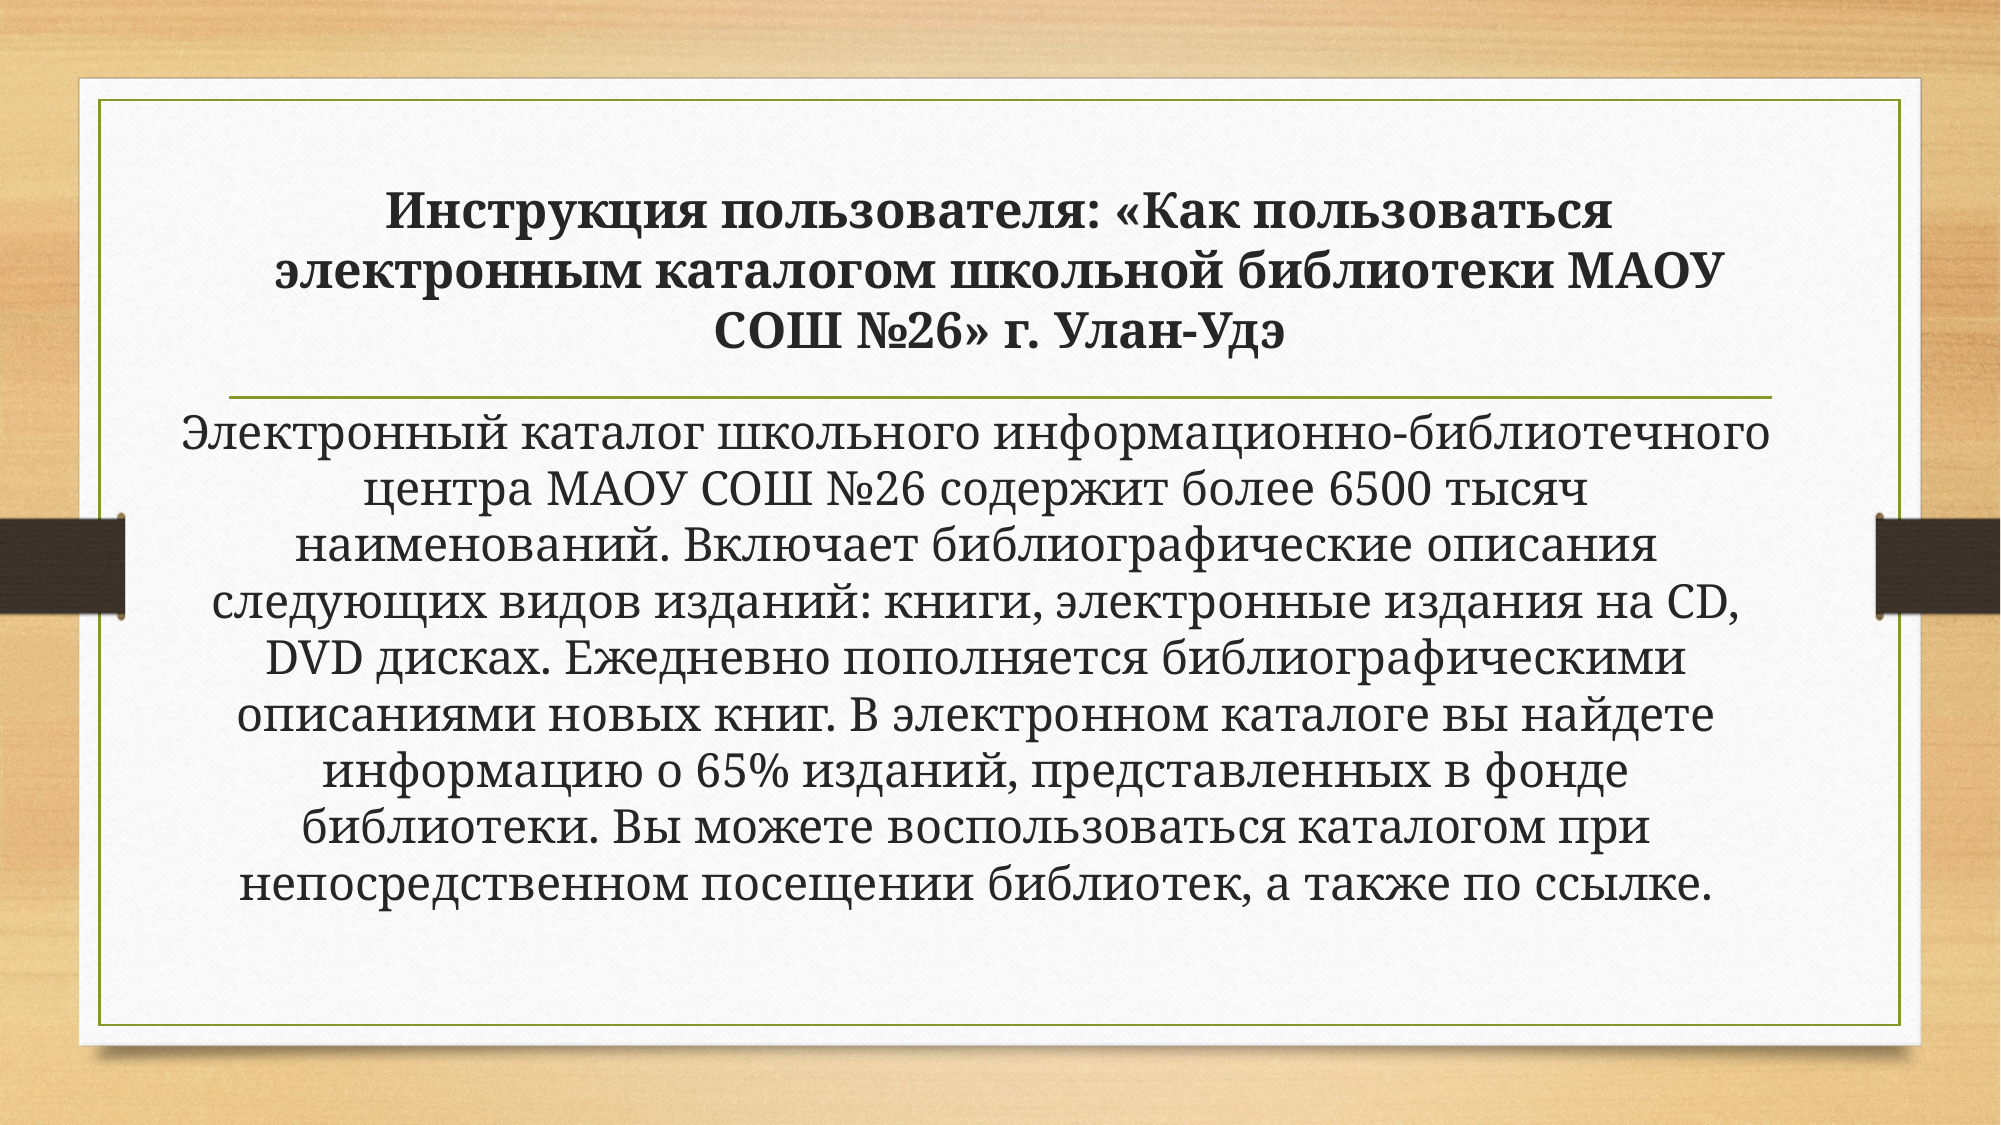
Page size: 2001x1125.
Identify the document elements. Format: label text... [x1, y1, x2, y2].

picture [0, 0, 2001, 1125]
list Электронный каталог школьного информационно-библиотечного центра МАОУ СОШ №26 содержит более 6500 тысяч наименований. Включает библиографические описания следующих видов изданий: книги, электронные издания на CD, DVD дисках. Ежедневно пополняется библиографическими описаниями новых книг. В электронном каталоге вы найдете информацию о 65% изданий, представленных в фонде библиотеки. Вы можете воспользоваться каталогом при непосредственном посещении библиотек, а также по ссылке. [166, 394, 1788, 984]
title Инструкция пользователя: «Как пользоваться электронным каталогом школьной библиотеки МАОУ СОШ №26» г. Улан-Удэ [212, 161, 1788, 375]
